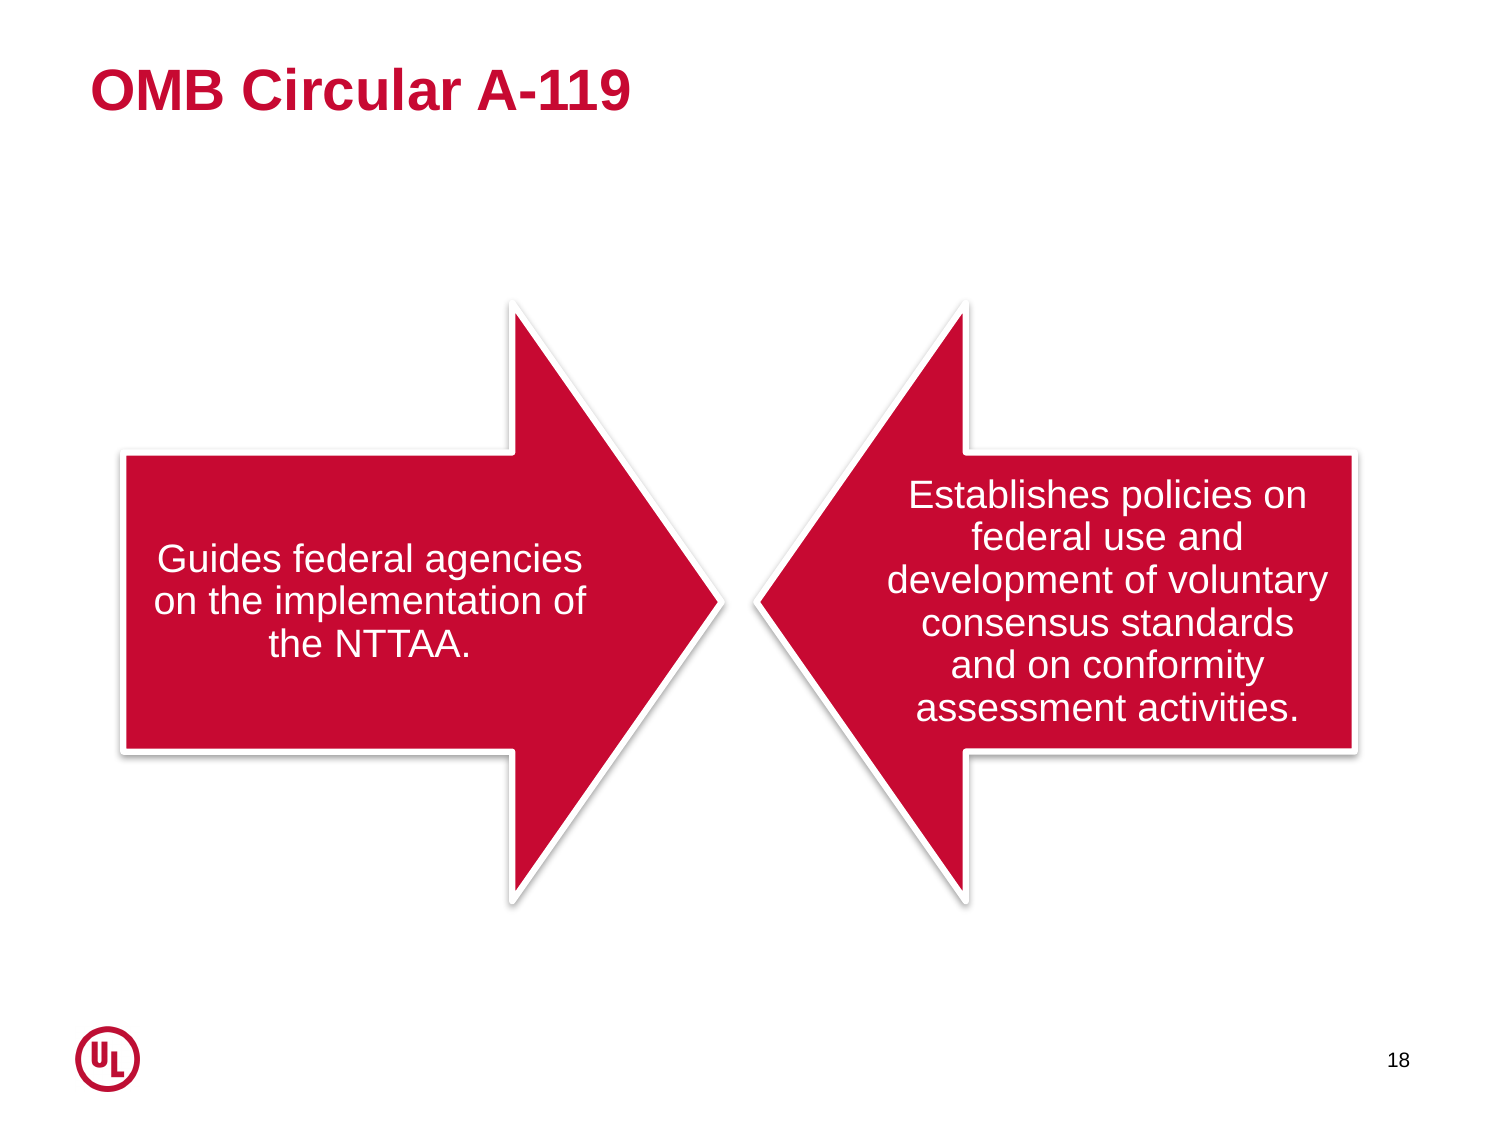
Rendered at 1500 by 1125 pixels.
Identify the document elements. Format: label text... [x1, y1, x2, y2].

title OMB Circular A-119 [74, 44, 1426, 233]
picture [75, 1026, 140, 1092]
slide_number 18 [1319, 1029, 1425, 1090]
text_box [122, 252, 1355, 952]
